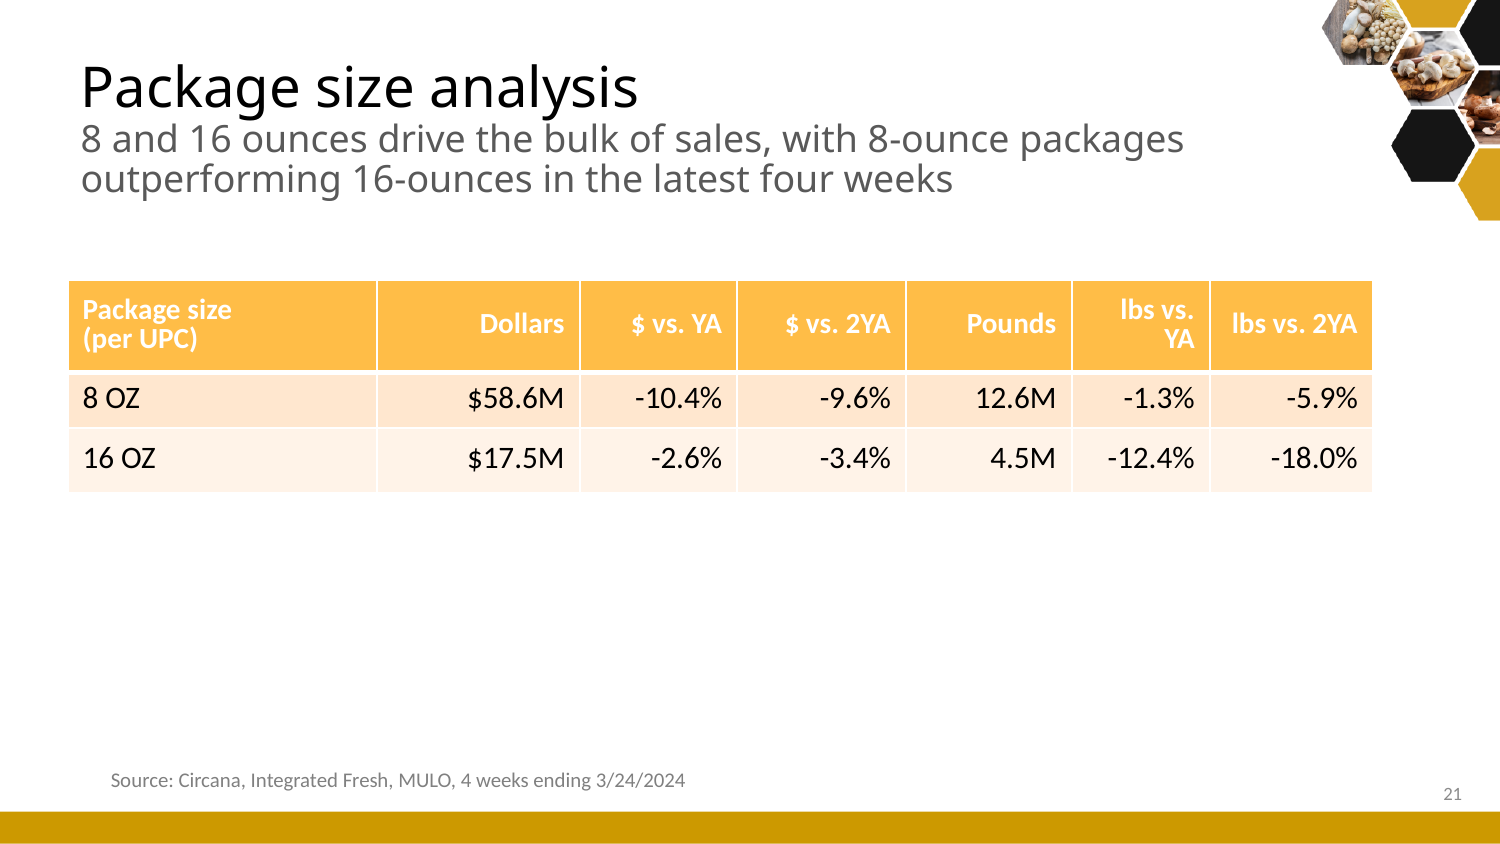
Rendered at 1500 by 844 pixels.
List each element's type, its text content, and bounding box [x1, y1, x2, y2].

table_header $ vs. YA [581, 281, 736, 370]
table_cell 12.6M [907, 375, 1071, 427]
table_header lbs vs. YA [1073, 281, 1209, 370]
table_header $ vs. 2YA [738, 281, 905, 370]
table_cell -3.4% [738, 429, 905, 492]
table_cell $17.5M [378, 429, 579, 492]
table_cell 8 OZ [69, 375, 376, 427]
table_cell 16 OZ [69, 429, 376, 492]
slide_number 21 [1139, 770, 1478, 816]
table_cell -2.6% [581, 429, 736, 492]
table_header Dollars [378, 281, 579, 370]
table_header Package size (per UPC) [69, 281, 376, 370]
table_header lbs vs. 2YA [1211, 281, 1372, 370]
text_box Source: Circana, Integrated Fresh, MULO, 4 weeks ending 3/24/2024 [96, 759, 701, 800]
table_cell -10.4% [581, 375, 736, 427]
table_cell $58.6M [378, 375, 579, 427]
table_header Pounds [907, 281, 1071, 370]
table_cell -18.0% [1211, 429, 1372, 492]
title Package size analysis 8 and 16 ounces drive the bulk of sales, with 8-ounce packages outperforming 16-ounces in the latest four weeks [65, 50, 1345, 210]
table_cell -1.3% [1073, 375, 1209, 427]
table_cell -5.9% [1211, 375, 1372, 427]
table_cell 4.5M [907, 429, 1071, 492]
picture [0, 0, 1500, 811]
table_cell -9.6% [738, 375, 905, 427]
table_cell -12.4% [1073, 429, 1209, 492]
